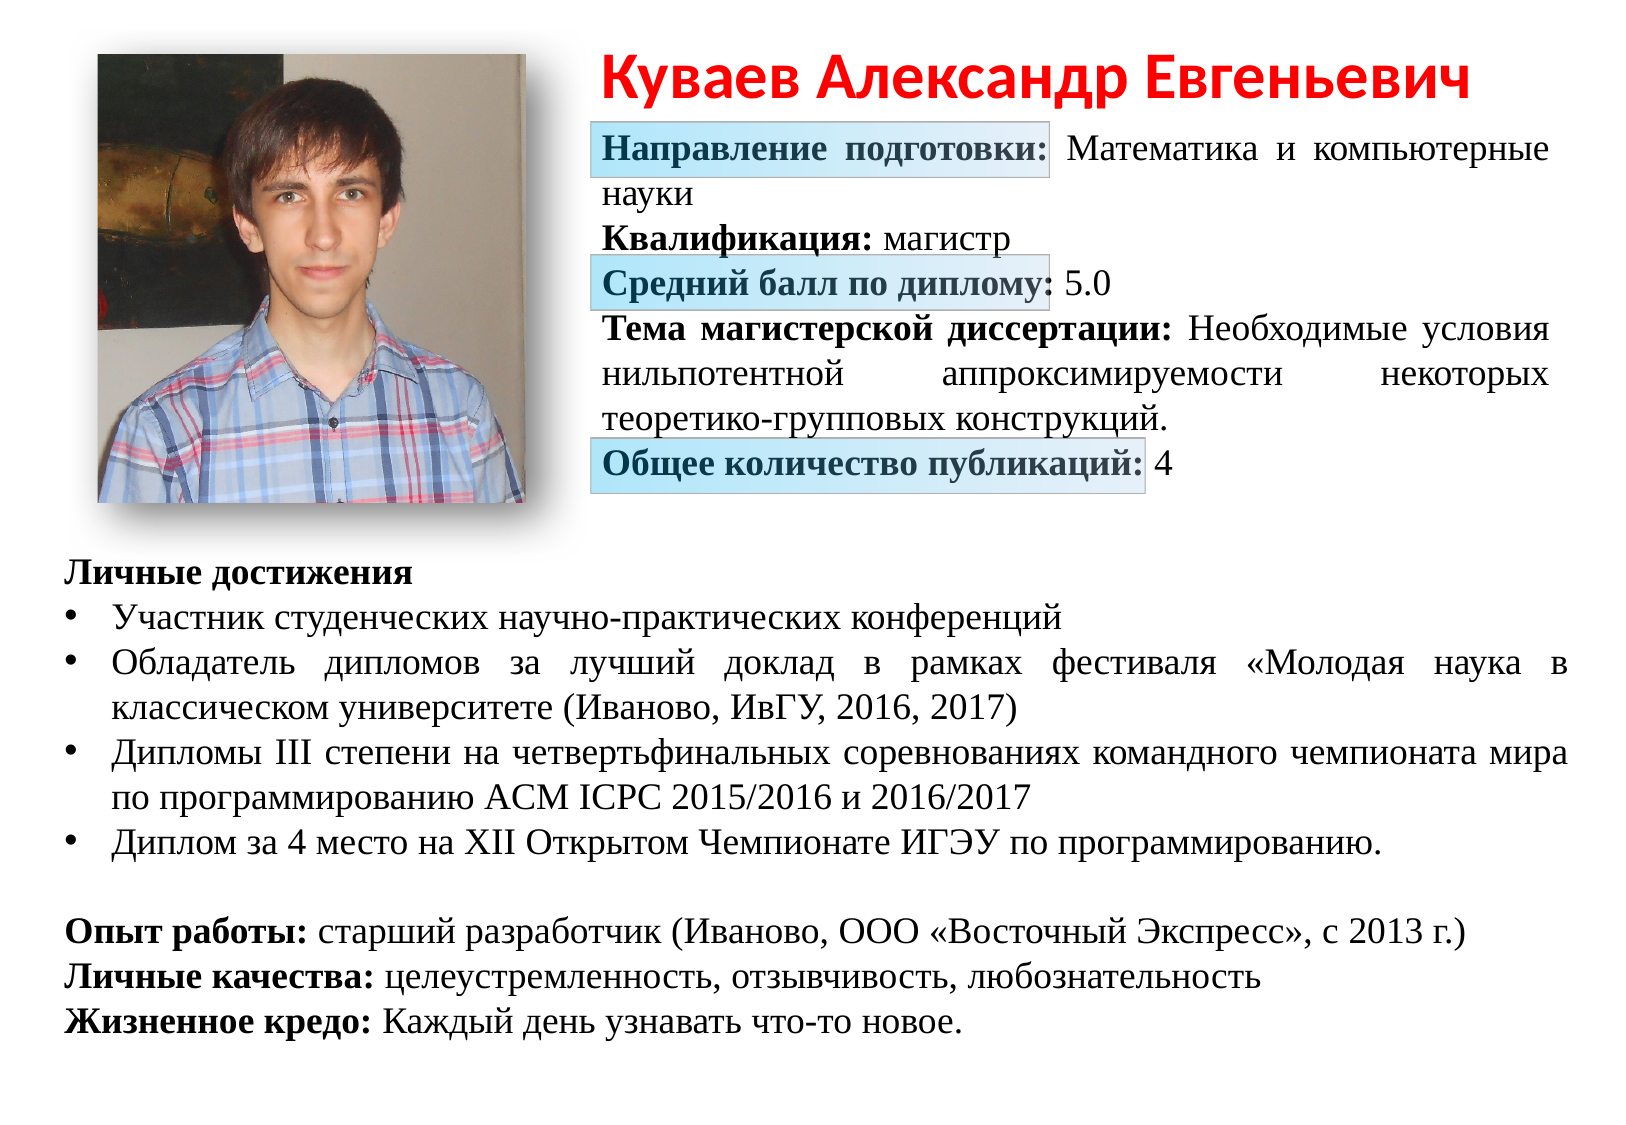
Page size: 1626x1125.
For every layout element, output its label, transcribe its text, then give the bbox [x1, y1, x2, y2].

text_box [589, 121, 1051, 179]
text_box Личные достижения Участник студенческих научно-практических конференций Обладатель дипломов за лучший доклад в рамках фестиваля «Молодая наука в классическом университете (Иваново, ИвГУ, 2016, 2017) Дипломы III степени на четвертьфинальных соревнованиях командного чемпионата мира по программированию ACM ICPC 2015/2016 и 2016/2017 Диплом за 4 место на XII Открытом Чемпионате ИГЭУ по программированию. [49, 539, 1585, 870]
text_box Опыт работы: старший разработчик (Иваново, ООО «Восточный Экспресс», с 2013 г.) Личные качества: целеустремленность, отзывчивость, любознательность Жизненное кредо: Каждый день узнавать что-то новое. [49, 898, 1600, 1048]
text_box [589, 253, 1051, 311]
text_box Куваев Александр Евгеньевич [587, 24, 1571, 120]
text_box Направление подготовки: Математика и компьютерные науки Квалификация: магистр Средний балл по диплому: 5.0 Тема магистерской диссертации: Необходимые условия нильпотентной аппроксимируемости некоторых теоретико-групповых конструкций. Общее количество публикаций: 4 [587, 115, 1565, 491]
text_box [589, 437, 1147, 495]
picture [97, 54, 526, 505]
